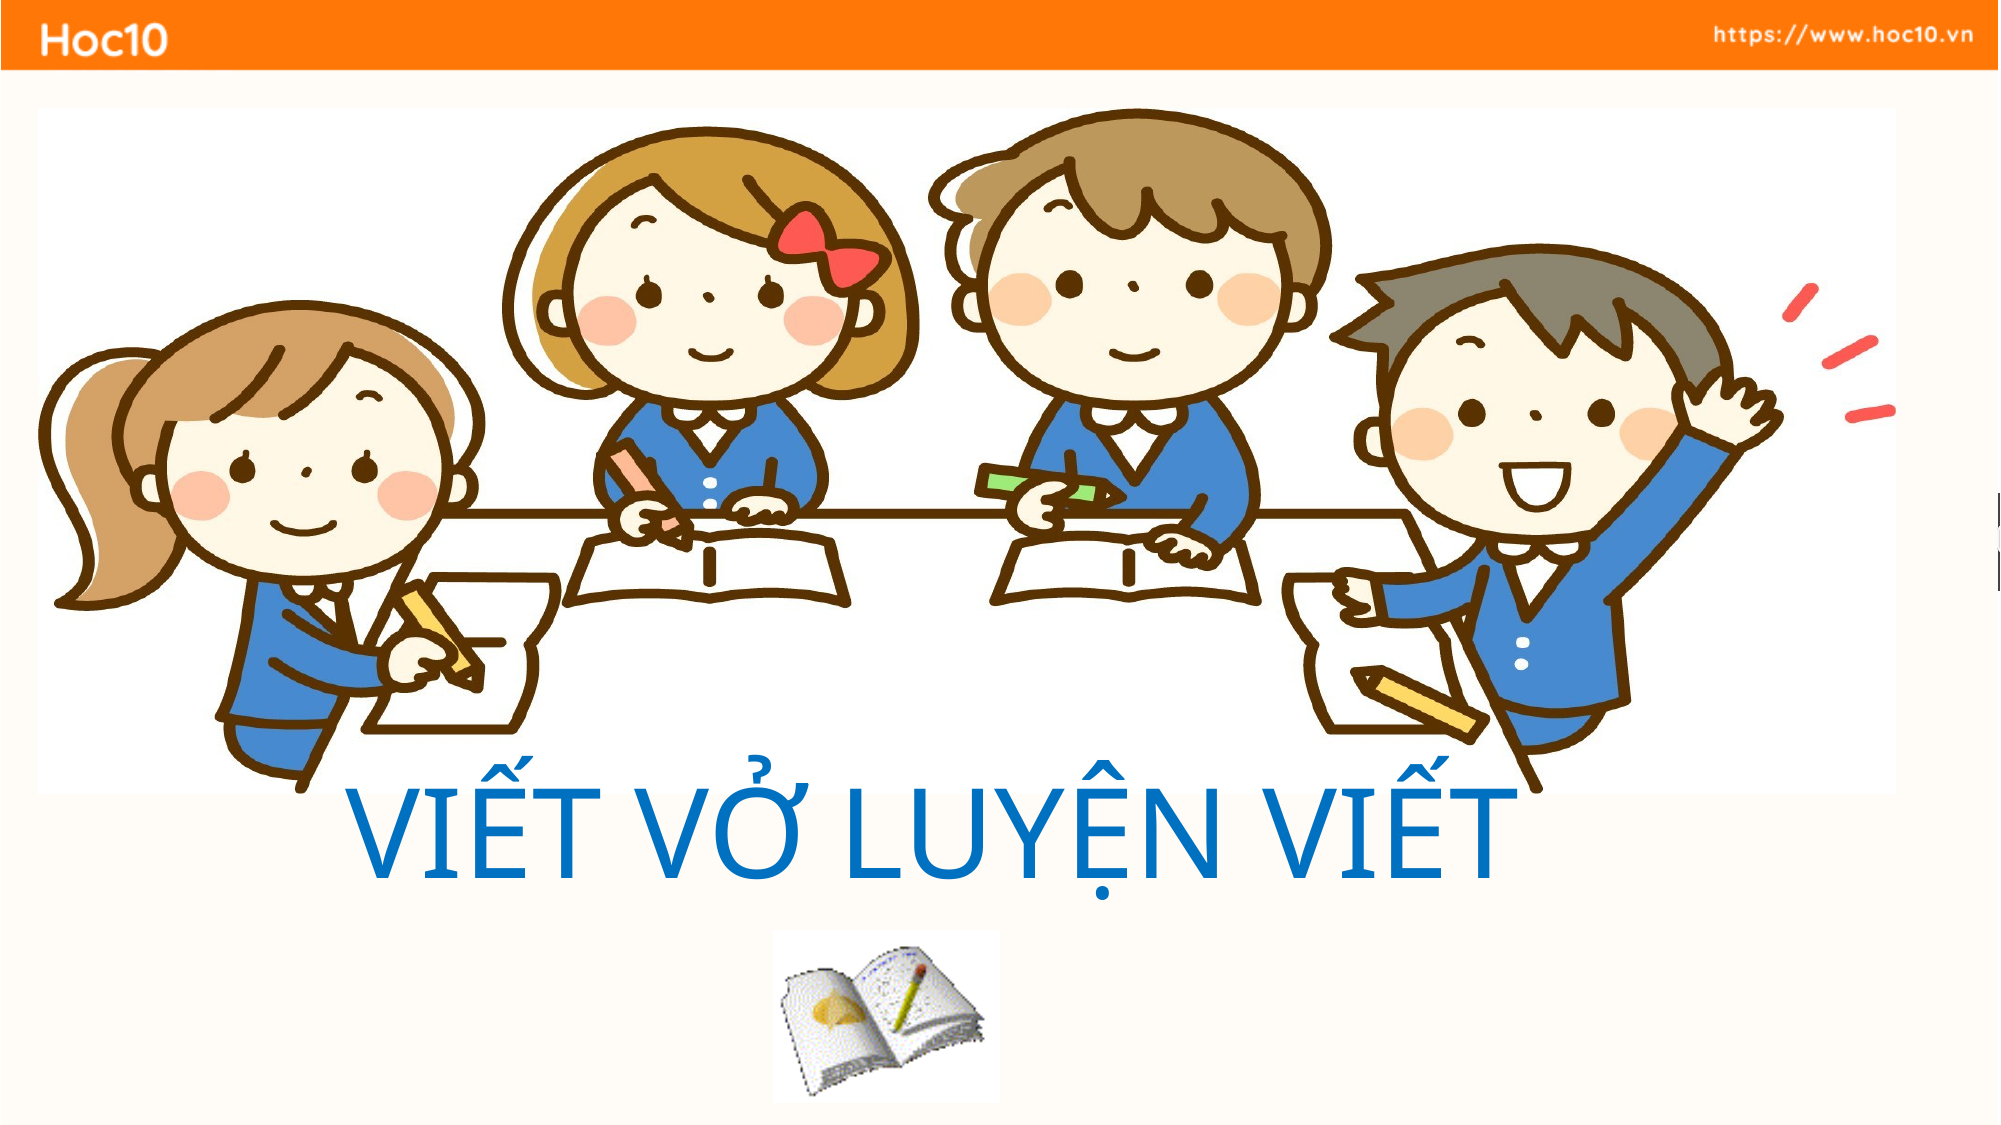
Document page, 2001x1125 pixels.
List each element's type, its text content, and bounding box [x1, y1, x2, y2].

text_box VIẾT VỞ LUYỆN VIẾT [169, 794, 1696, 911]
picture [1, 0, 2000, 1125]
